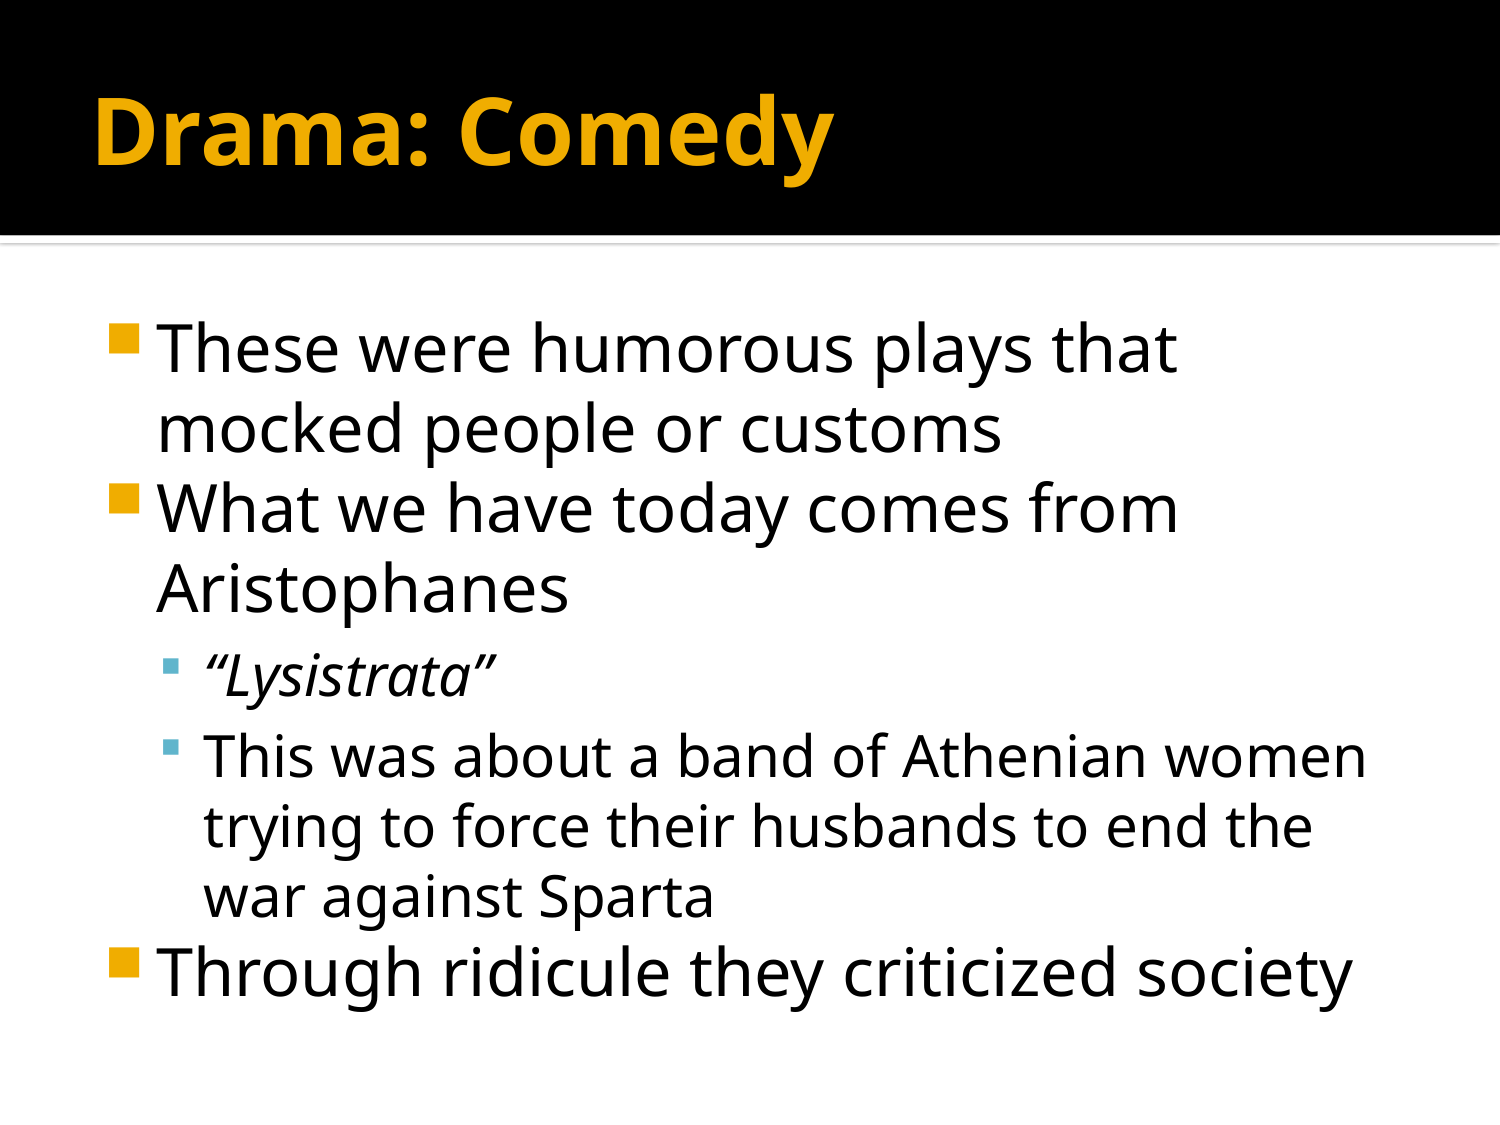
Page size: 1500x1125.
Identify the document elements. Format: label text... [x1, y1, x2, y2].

title Drama: Comedy [75, 25, 1425, 231]
list These were humorous plays that mocked people or customs What we have today comes from Aristophanes “Lysistrata” This was about a band of Athenian women trying to force their husbands to end the war against Sparta Through ridicule they criticized society [75, 291, 1425, 1050]
